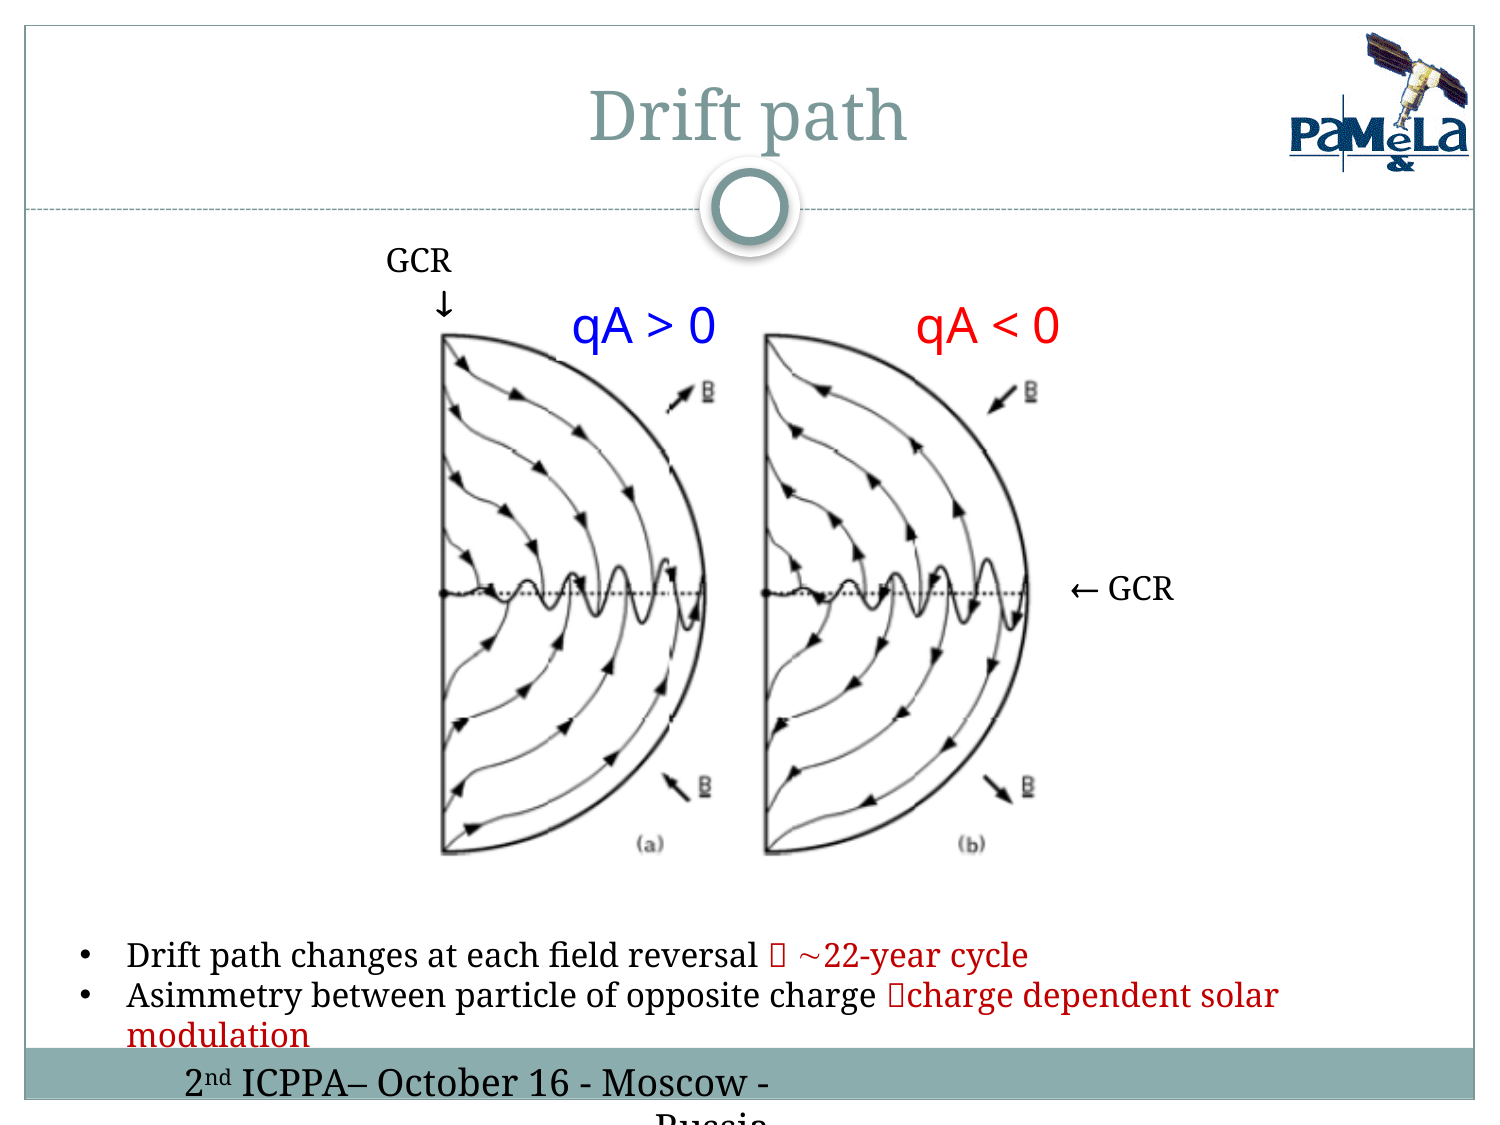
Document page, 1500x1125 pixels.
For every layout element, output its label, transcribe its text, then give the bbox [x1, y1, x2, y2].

footer 2nd ICPPA– October 16 - Moscow - Russia [50, 1051, 785, 1112]
picture [1286, 30, 1471, 173]
text_box  GCR [1099, 559, 1365, 615]
text_box Drift path changes at each field reversal  22-year cycle Asimmetry between particle of opposite charge charge dependent solar modulation [64, 927, 1447, 1062]
title Drift path [49, 37, 1450, 162]
text_box GCR  [206, 231, 467, 332]
picture [407, 272, 1093, 894]
